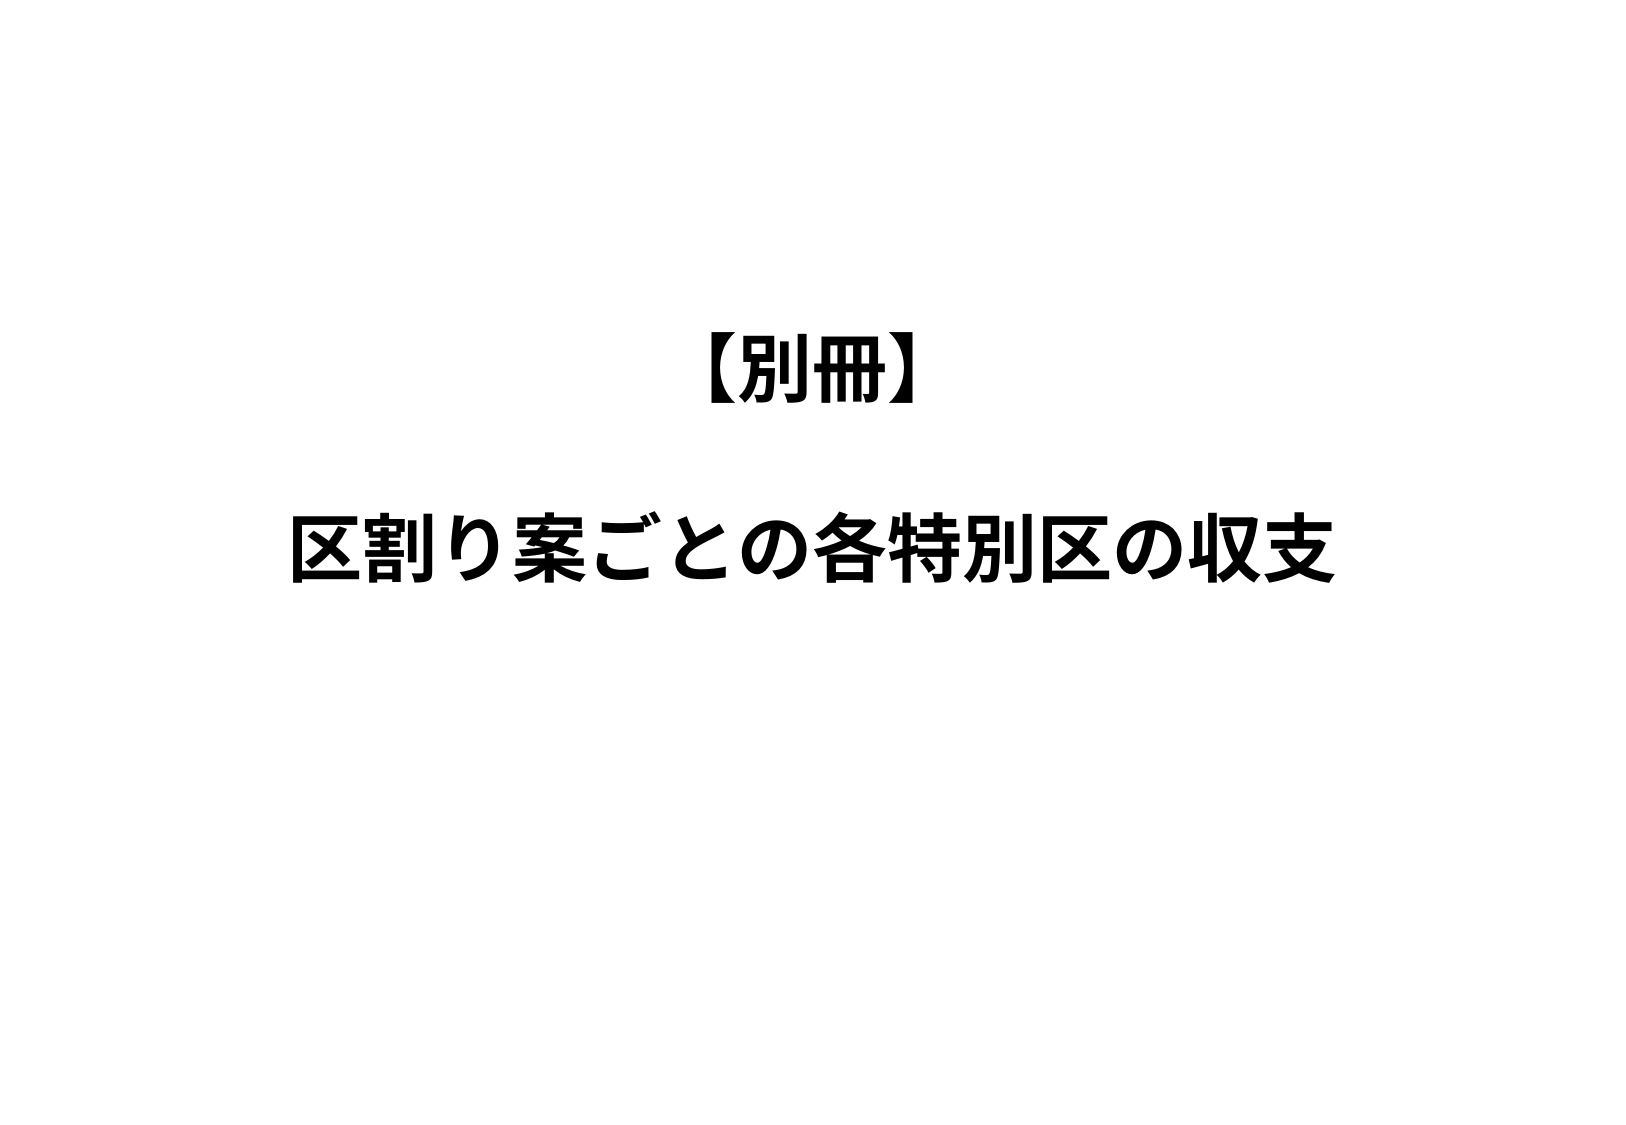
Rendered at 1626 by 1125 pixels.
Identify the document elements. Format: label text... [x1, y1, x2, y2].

title 【別冊】 区割り案ごとの各特別区の収支 [81, 363, 1544, 551]
